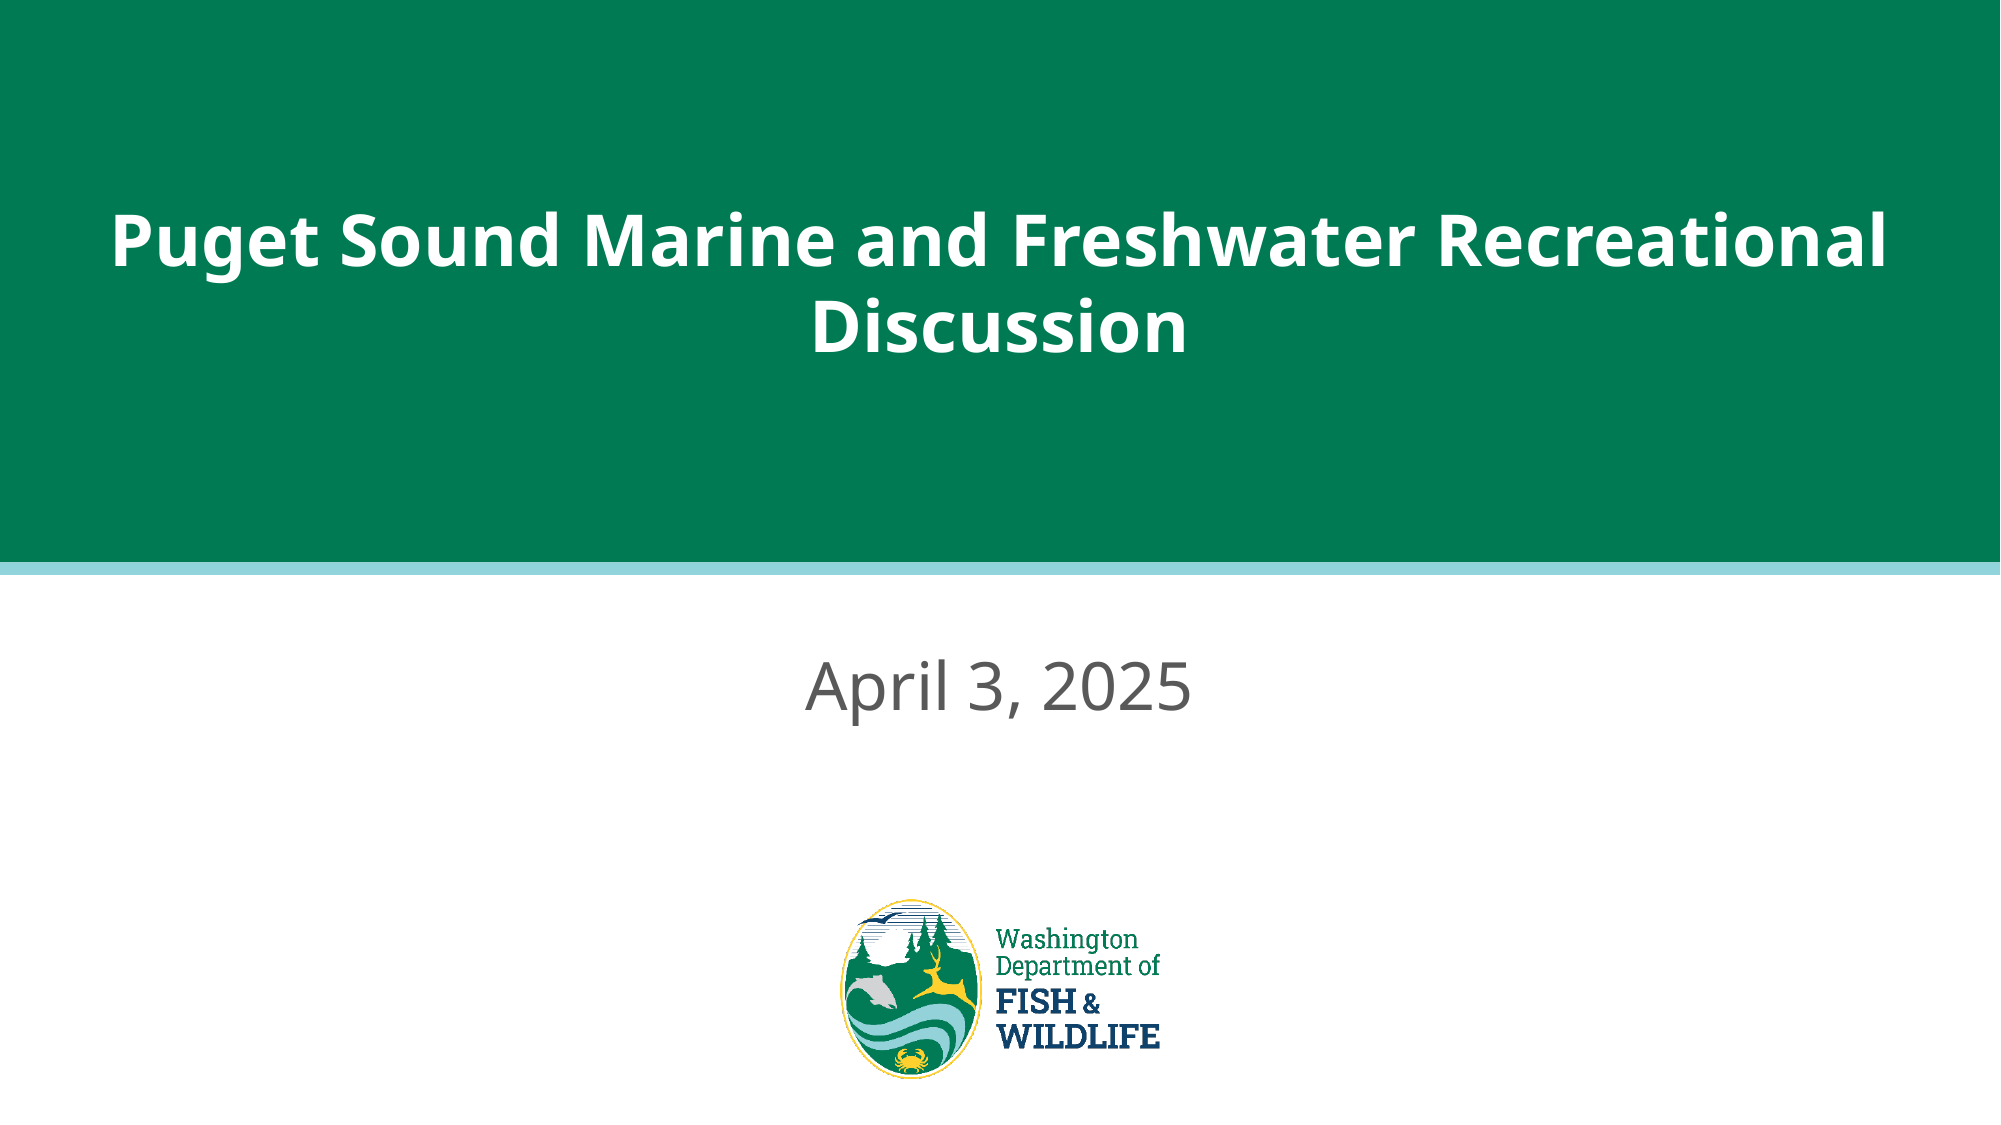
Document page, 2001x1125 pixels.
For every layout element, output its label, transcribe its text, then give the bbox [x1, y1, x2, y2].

title Puget Sound Marine and Freshwater Recreational Discussion [83, 187, 1917, 375]
text_box April 3, 2025 [249, 636, 1750, 776]
picture [840, 899, 1160, 1079]
